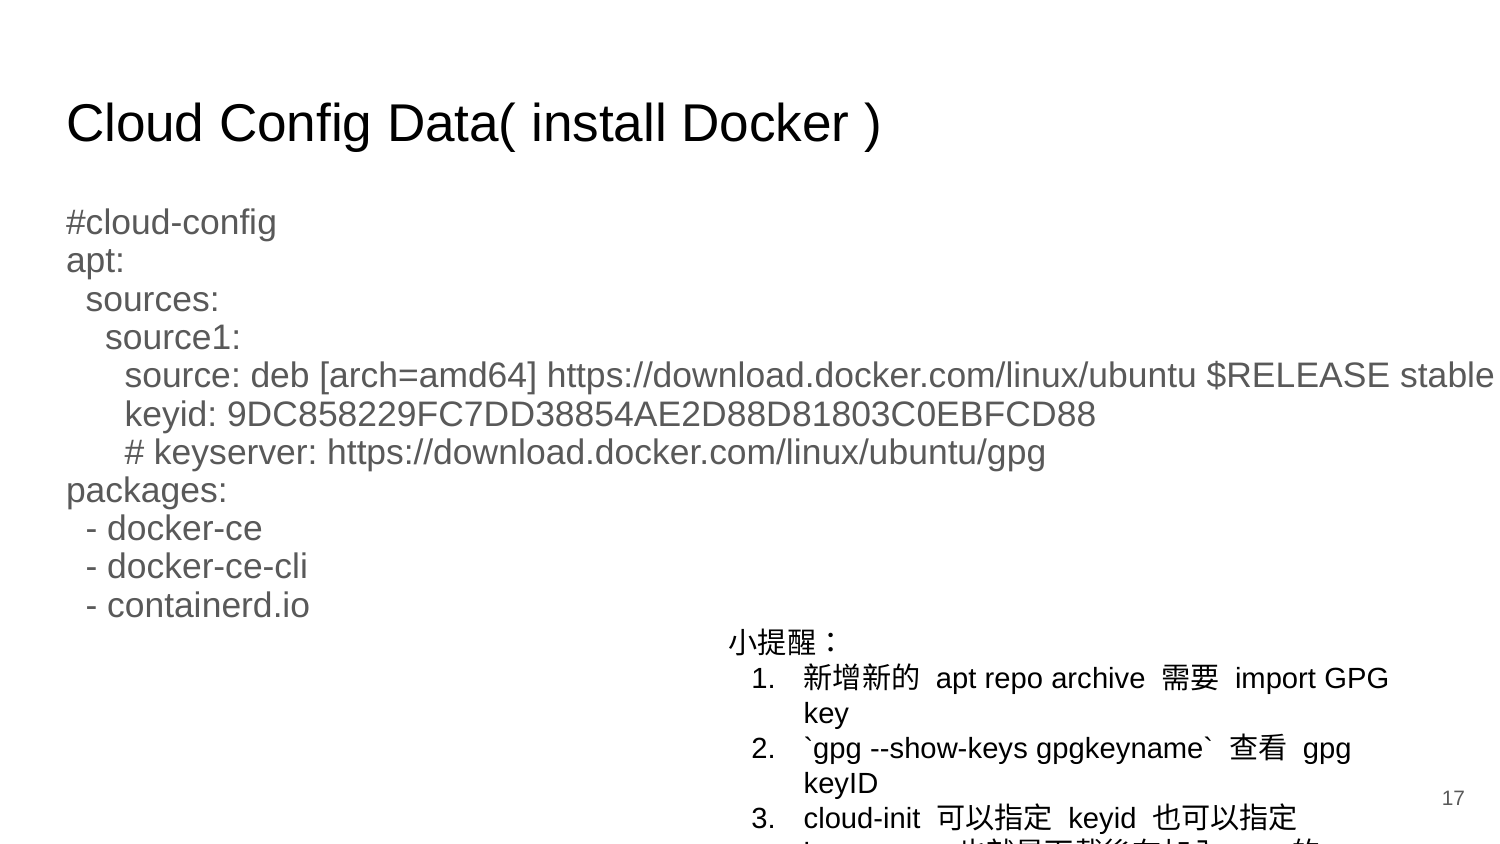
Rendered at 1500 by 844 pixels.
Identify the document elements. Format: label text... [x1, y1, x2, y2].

slide_number ‹#› [1389, 764, 1480, 830]
list #cloud-config apt: sources: source1: source: deb [arch=amd64] https://download.docker.com/linux/ubuntu $RELEASE stable keyid: 9DC858229FC7DD38854AE2D88D81803C0EBFCD88 # keyserver: https://download.docker.com/linux/ubuntu/gpg packages: - docker-ce - docker-ce-cli - containerd.io [51, 189, 1500, 750]
title Cloud Config Data( install Docker ) [51, 72, 1449, 167]
text_box 小提醒： 新增新的 apt repo archive 需要 import GPG key `gpg --show-keys gpgkeyname` 查看 gpg keyID cloud-init 可以指定 keyid 也可以指定 keysever，也就是下載後在加入 apt 的 gpg keyring [713, 609, 1440, 844]
